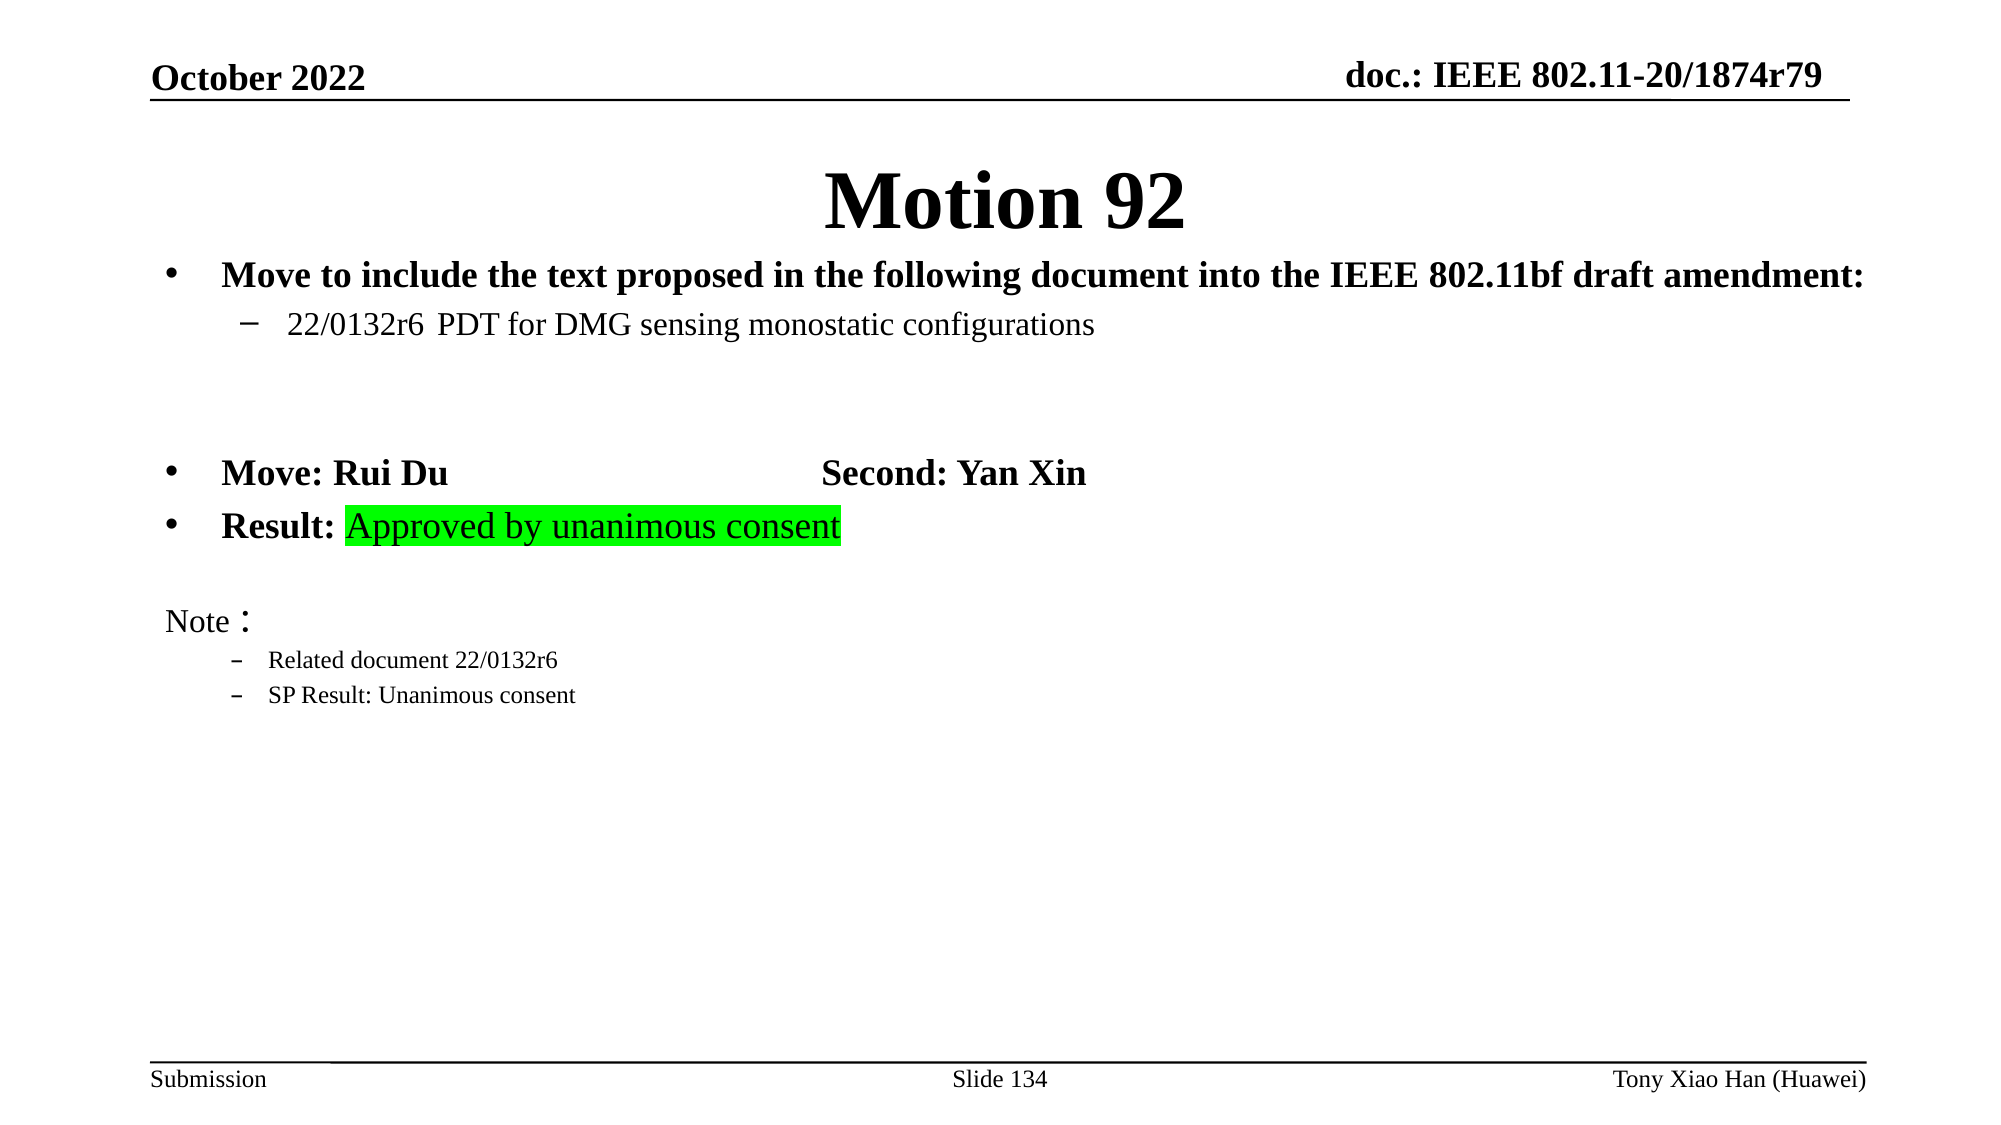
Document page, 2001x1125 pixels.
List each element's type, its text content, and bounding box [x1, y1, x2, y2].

text_box Move to include the text proposed in the following document into the IEEE 802.11bf draft amendment: 22/0132r6 PDT for DMG sensing monostatic configurations Move: Rui Du Second: Yan Xin Result: Approved by unanimous consent Note： Related document 22/0132r6 SP Result: Unanimous consent [150, 212, 1900, 900]
text_box Motion 92 [368, 137, 1644, 212]
